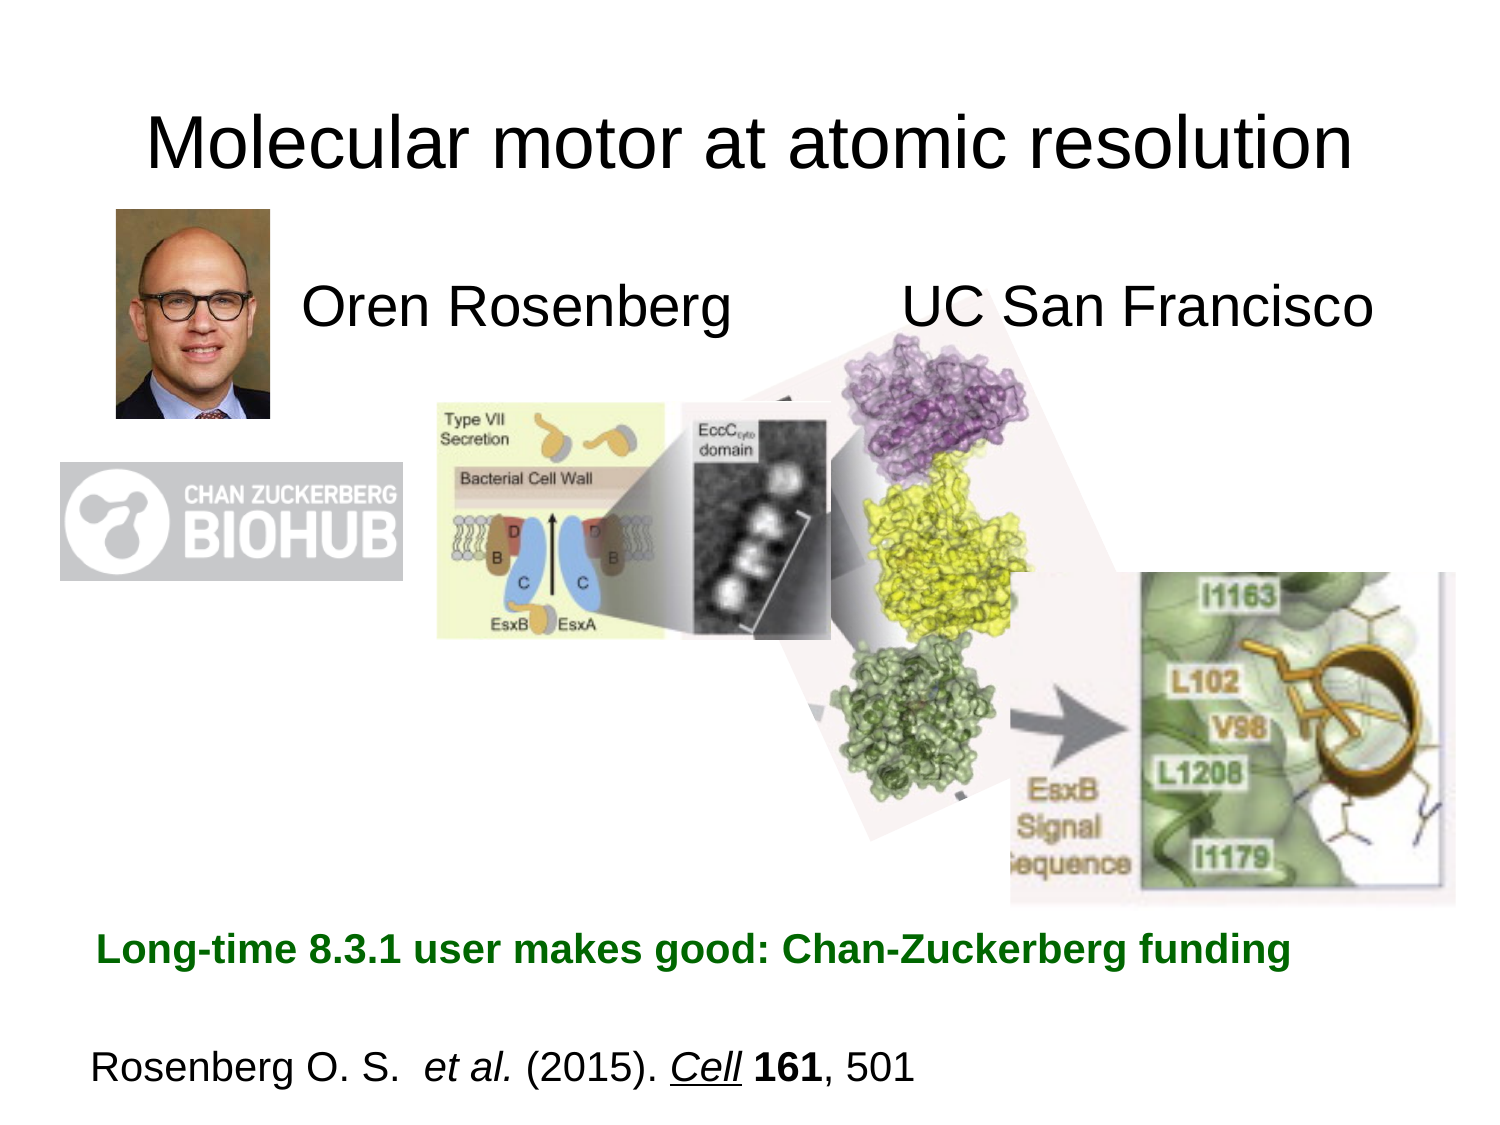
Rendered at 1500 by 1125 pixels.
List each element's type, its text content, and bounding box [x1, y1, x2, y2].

text_box Long-time 8.3.1 user makes good: Chan-Zuckerberg funding [81, 914, 1308, 980]
picture [436, 334, 1456, 911]
text_box Oren Rosenberg UC San Francisco [286, 261, 1414, 346]
picture [60, 461, 404, 581]
title Molecular motor at atomic resolution [75, 45, 1425, 233]
list Rosenberg O. S. et al. (2015). Cell 161, 501 [75, 1031, 1425, 1125]
picture [115, 209, 271, 420]
